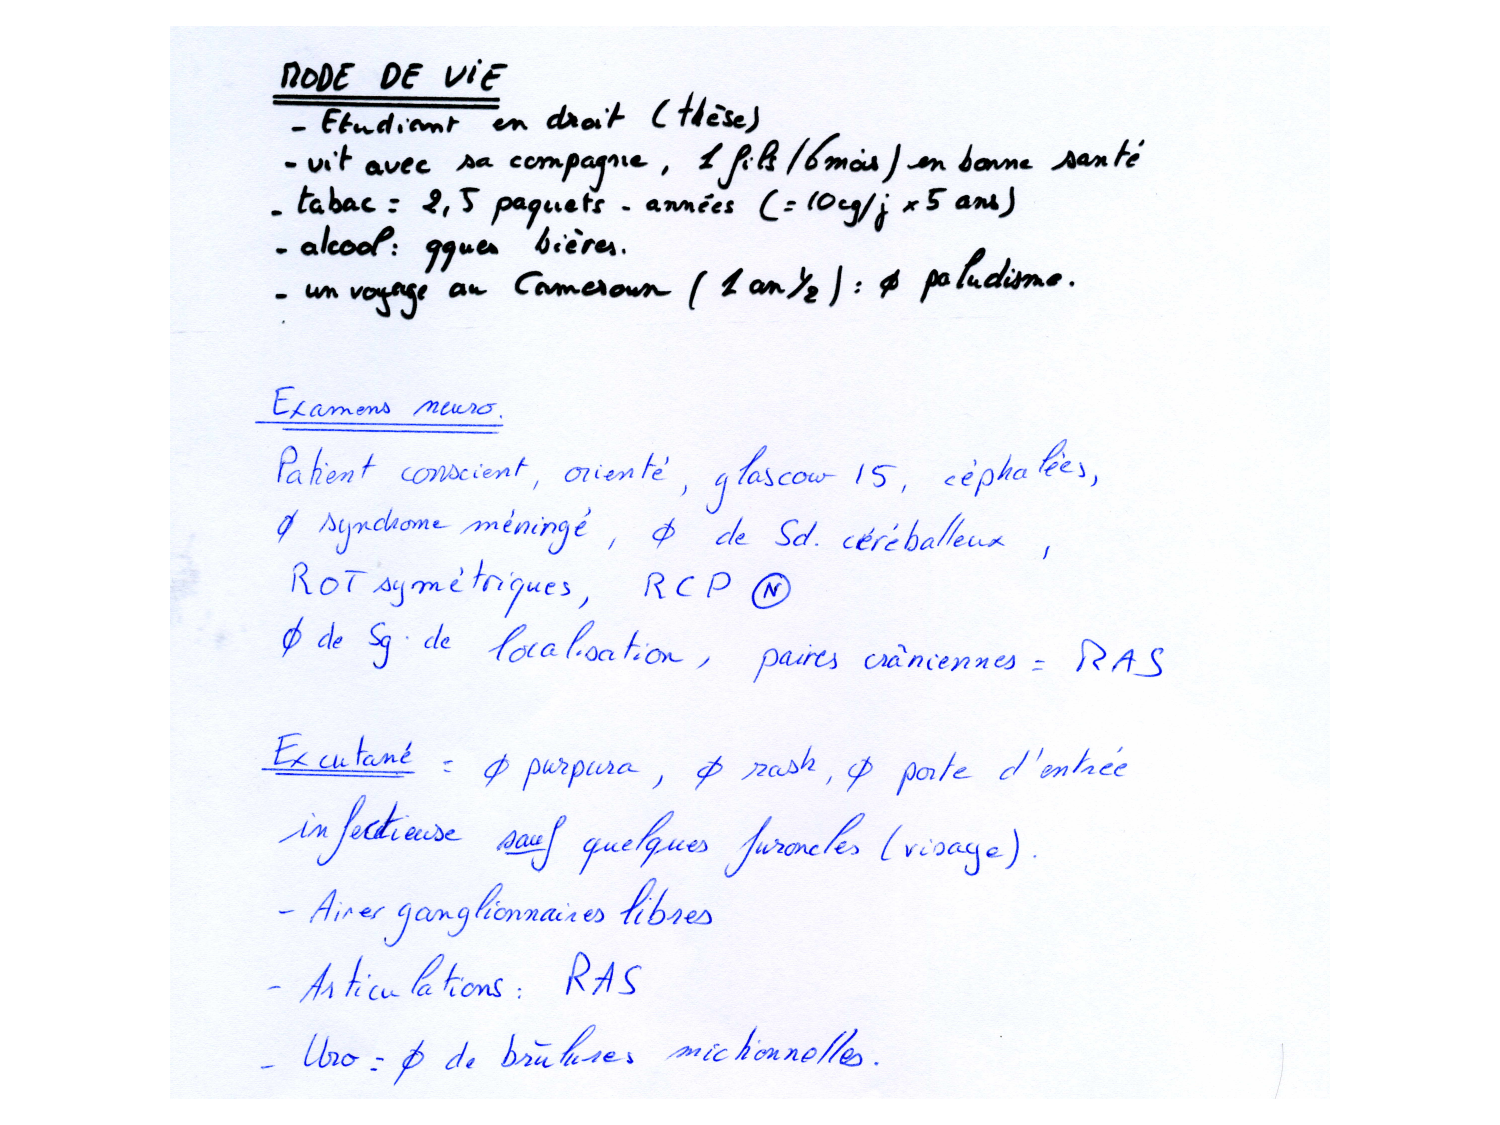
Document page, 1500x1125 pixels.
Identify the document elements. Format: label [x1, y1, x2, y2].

picture [169, 26, 1330, 1099]
